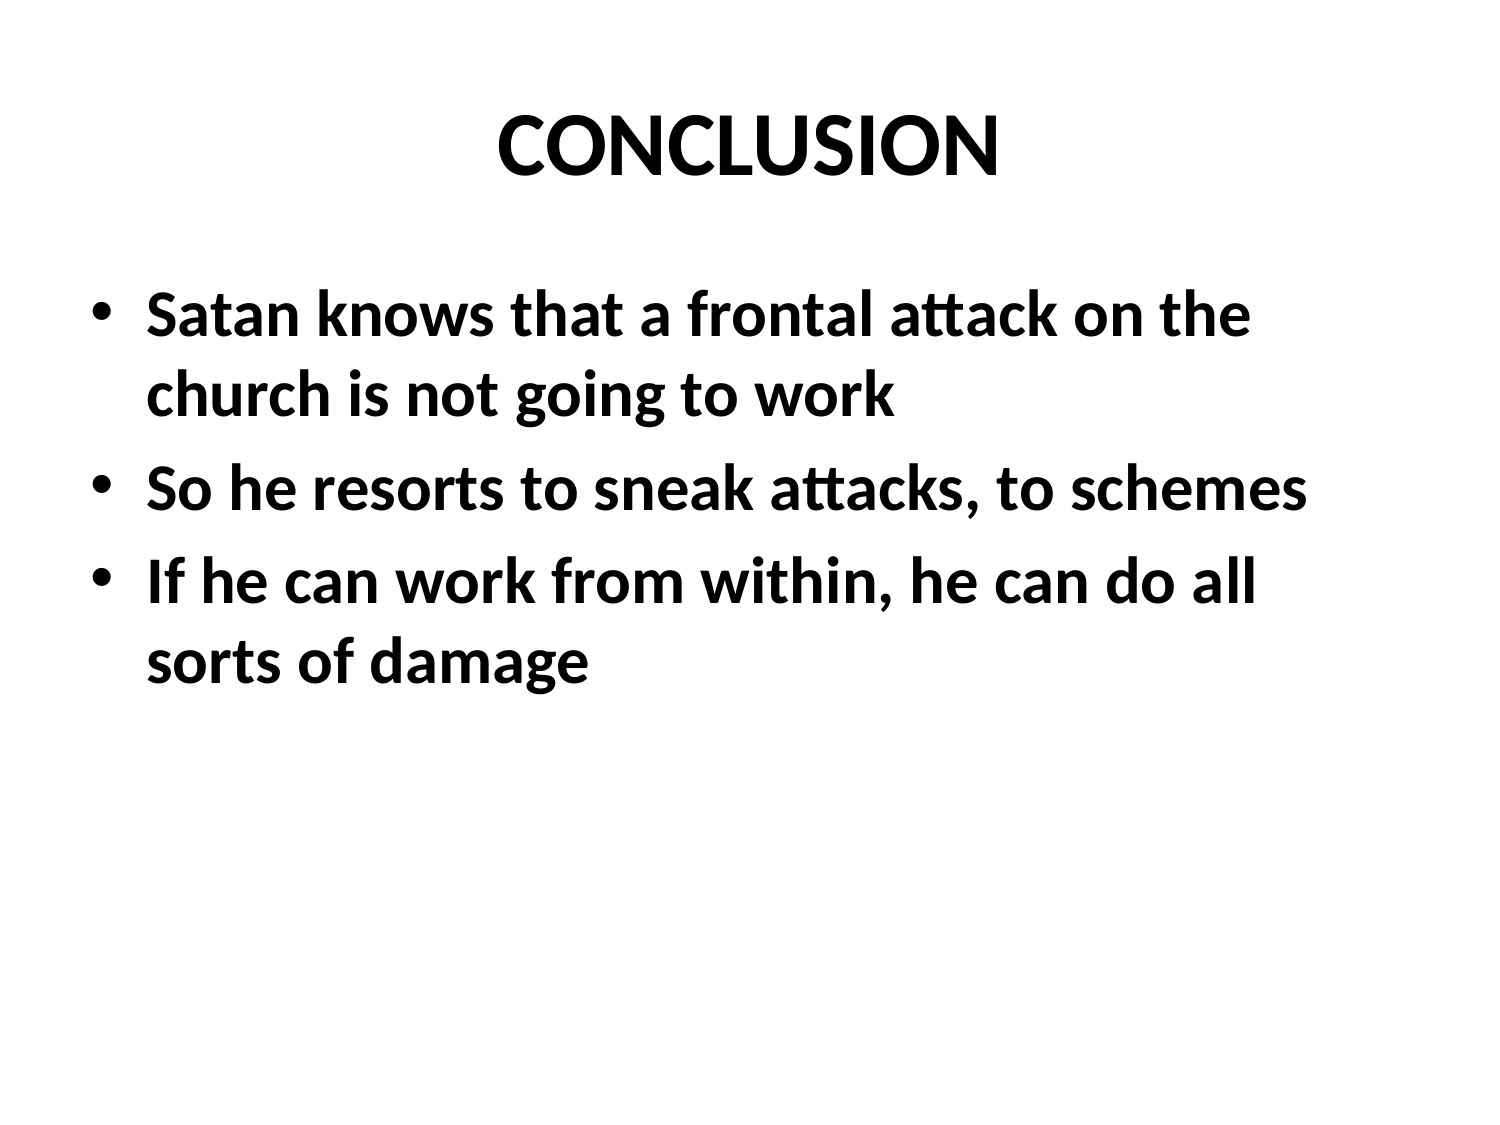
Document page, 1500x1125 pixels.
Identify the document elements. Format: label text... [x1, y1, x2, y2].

title CONCLUSION [75, 45, 1425, 233]
list Satan knows that a frontal attack on the church is not going to work So he resorts to sneak attacks, to schemes If he can work from within, he can do all sorts of damage [75, 262, 1425, 1100]
